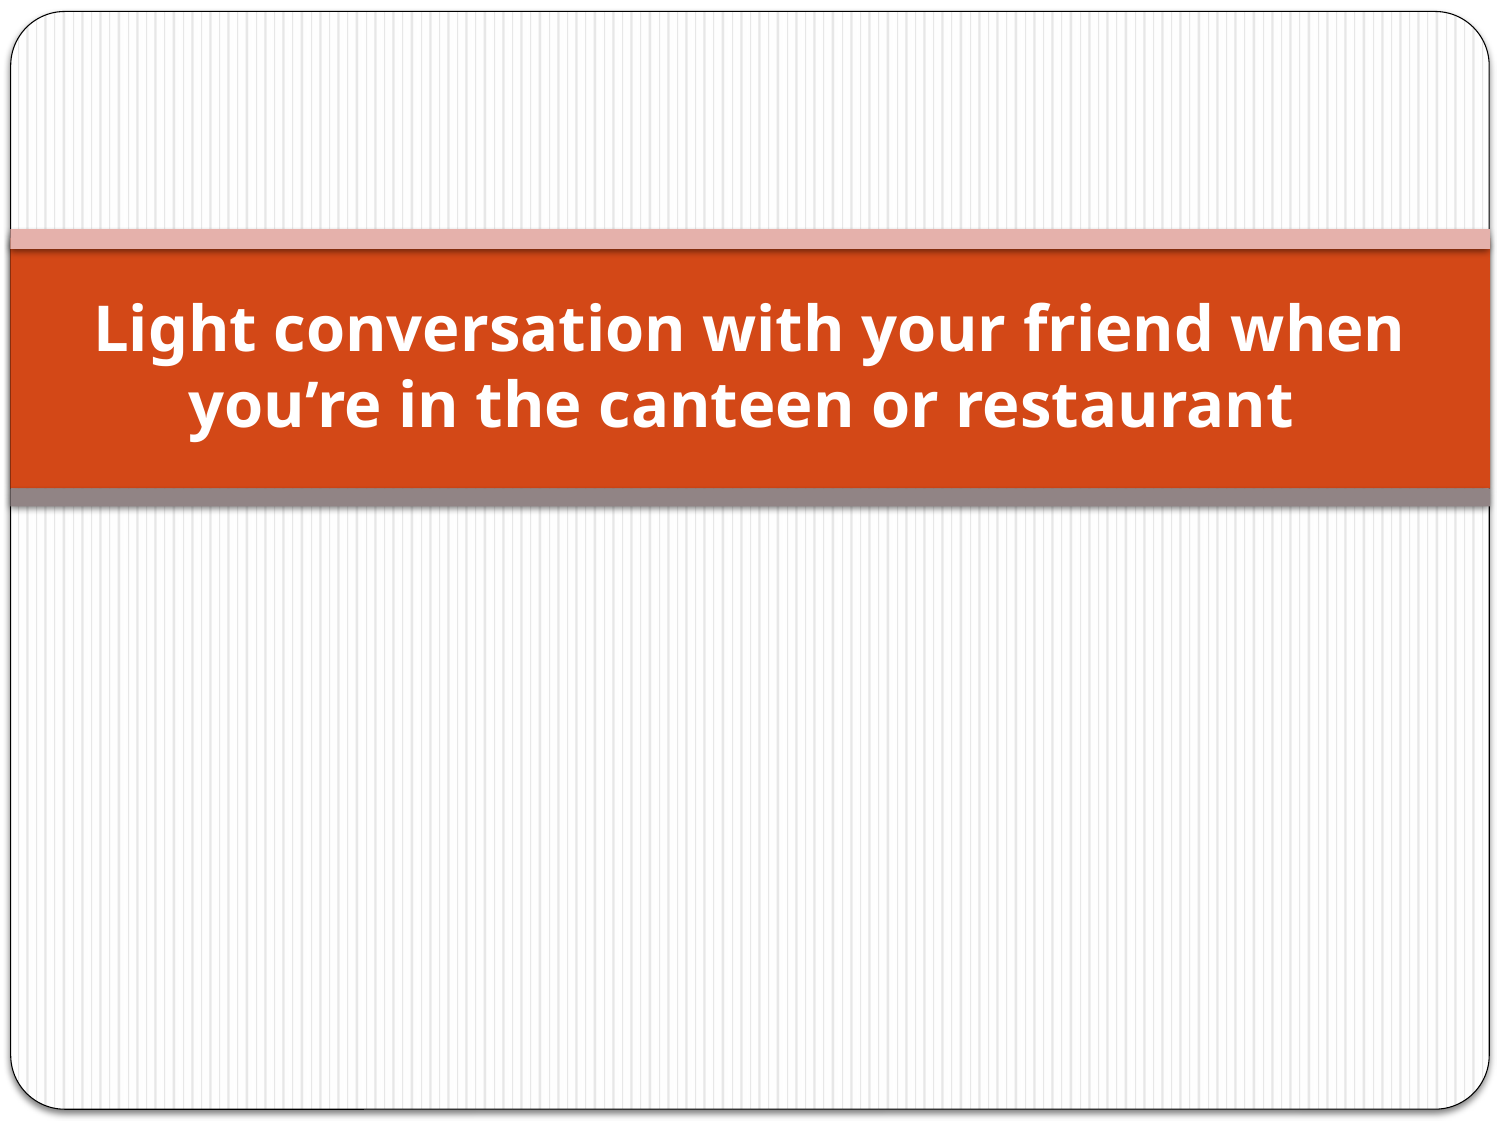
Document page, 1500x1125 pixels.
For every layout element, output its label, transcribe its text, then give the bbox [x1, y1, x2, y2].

title Light conversation with your friend when you’re in the canteen or restaurant [75, 247, 1425, 489]
